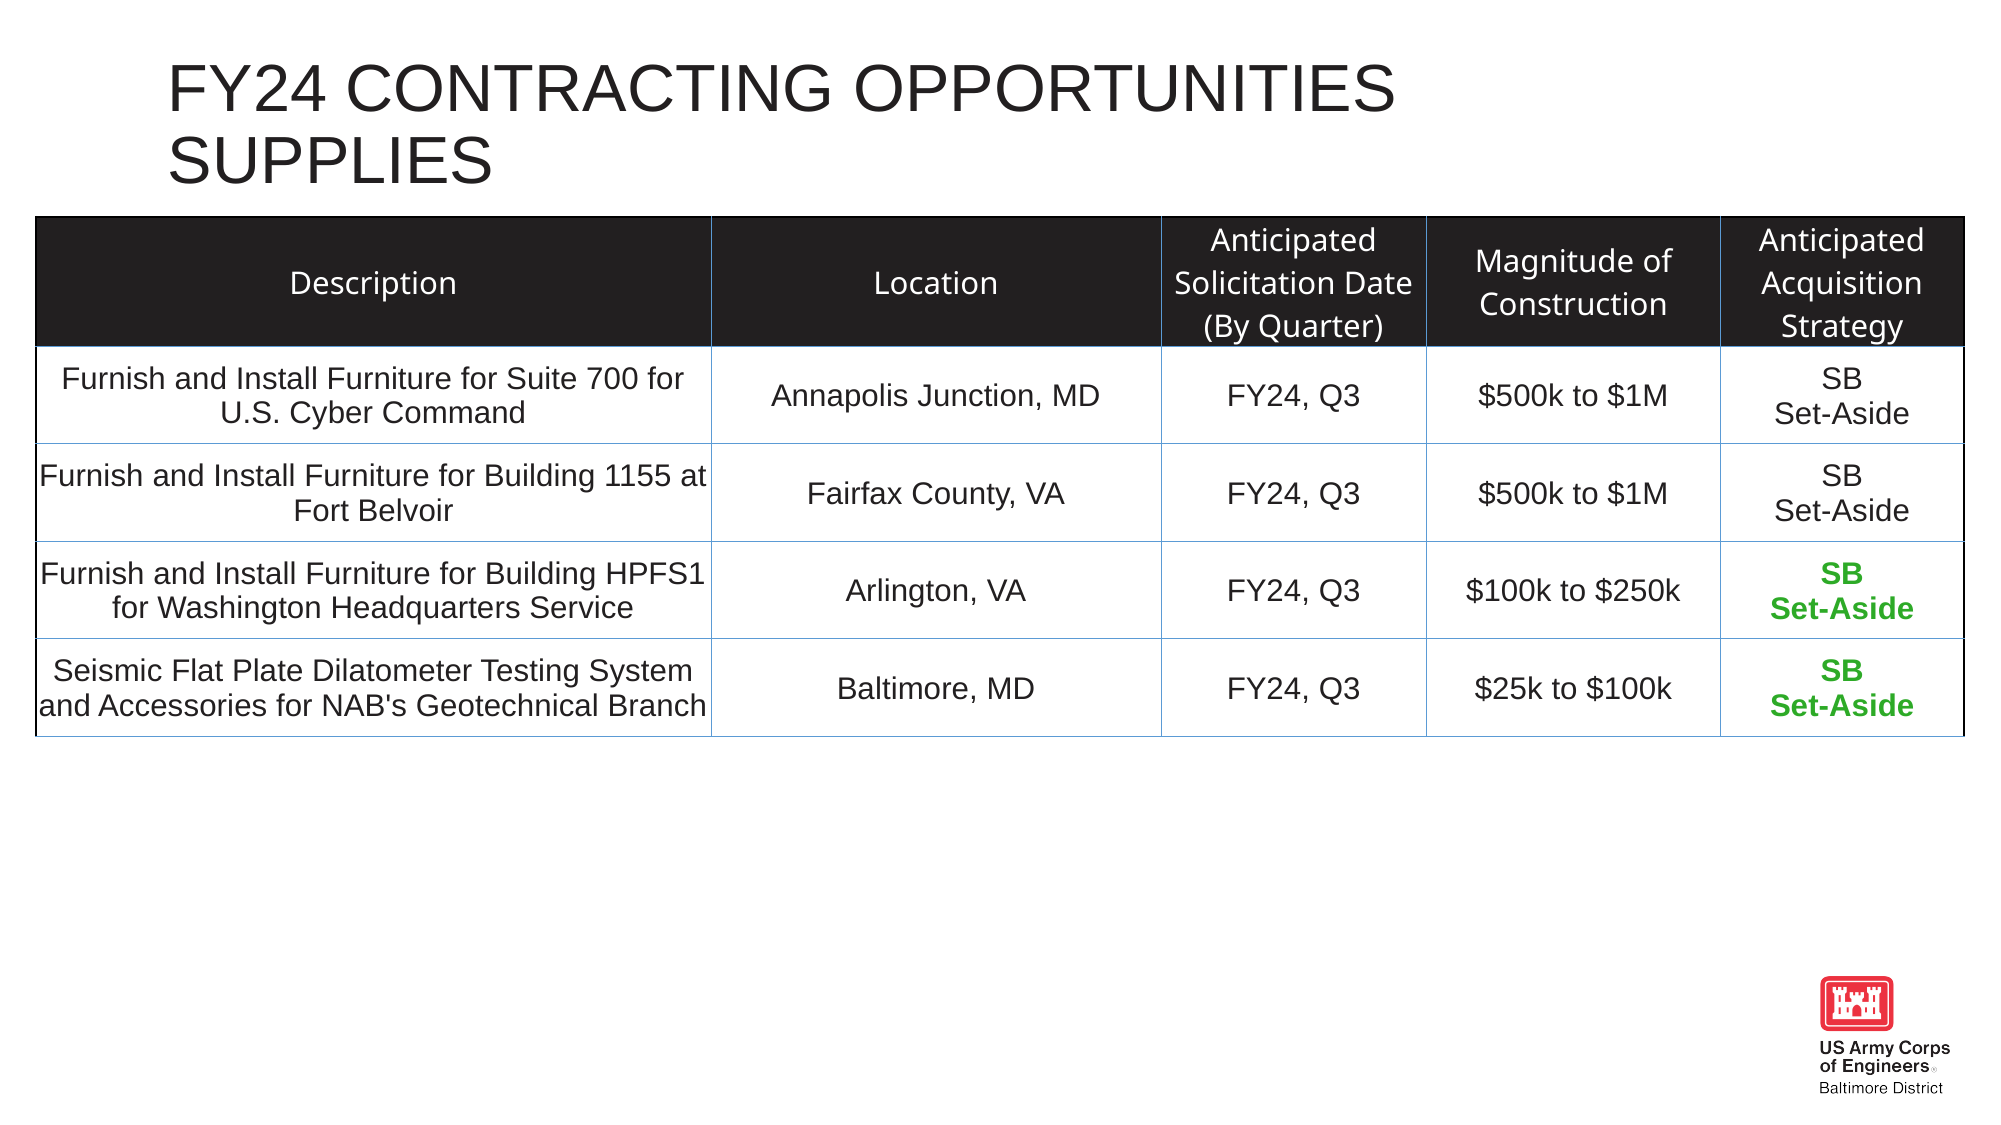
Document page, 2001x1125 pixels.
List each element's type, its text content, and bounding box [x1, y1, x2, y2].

table_cell Furnish and Install Furniture for Building 1155 at Fort Belvoir [37, 444, 711, 541]
table_cell Furnish and Install Furniture for Suite 700 for U.S. Cyber Command [37, 347, 711, 443]
table_cell FY24, Q3 [1162, 444, 1426, 541]
text_box Fy24 contracting opportunities supplies [167, 54, 1940, 142]
table_cell FY24, Q3 [1162, 347, 1426, 443]
table_cell $100k to $250k [1427, 542, 1720, 638]
table_cell $500k to $1M [1427, 444, 1720, 541]
table_cell Baltimore, MD [712, 639, 1161, 736]
table_cell Seismic Flat Plate Dilatometer Testing System and Accessories for NAB's Geotechnical Branch [37, 639, 711, 736]
table_cell Furnish and Install Furniture for Building HPFS1 for Washington Headquarters Service [37, 542, 711, 638]
table_header Location [712, 218, 1161, 346]
table_cell Fairfax County, VA [712, 444, 1161, 541]
table_cell FY24, Q3 [1162, 639, 1426, 736]
picture [1819, 976, 1950, 1097]
table_header Anticipated Acquisition Strategy [1721, 218, 1963, 346]
table_cell $25k to $100k [1427, 639, 1720, 736]
table_cell SB Set-Aside [1721, 639, 1963, 736]
table_cell FY24, Q3 [1162, 542, 1426, 638]
table_header Magnitude of Construction [1427, 218, 1720, 346]
table_cell Annapolis Junction, MD [712, 347, 1161, 443]
table_header Description [37, 218, 711, 346]
table_cell $500k to $1M [1427, 347, 1720, 443]
table_cell SB Set-Aside [1721, 347, 1963, 443]
table_cell Arlington, VA [712, 542, 1161, 638]
table_header Anticipated Solicitation Date (By Quarter) [1162, 218, 1426, 346]
table_cell SB Set-Aside [1721, 444, 1963, 541]
table_cell SB Set-Aside [1721, 542, 1963, 638]
